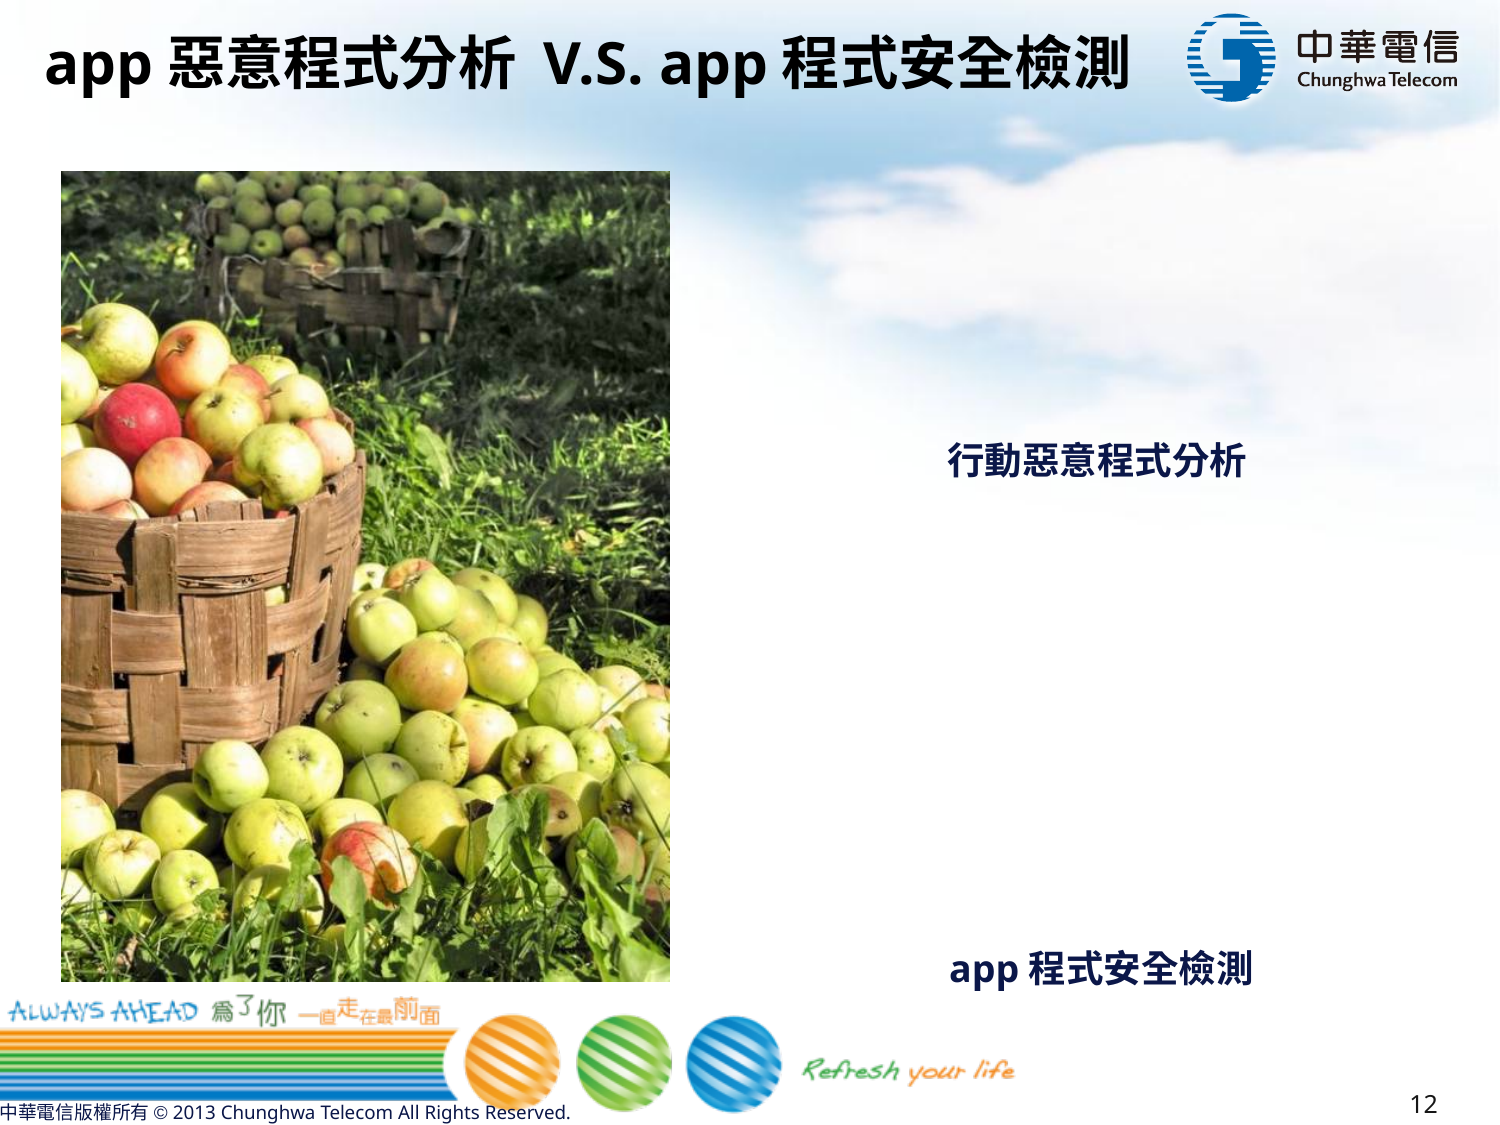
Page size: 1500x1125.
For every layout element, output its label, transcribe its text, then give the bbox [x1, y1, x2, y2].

picture [0, 0, 1500, 1125]
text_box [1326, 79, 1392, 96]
title app惡意程式分析 V.S. app程式安全檢測 [29, 18, 1152, 150]
text_box app程式安全檢測 [934, 937, 1269, 998]
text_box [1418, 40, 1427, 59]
text_box [1361, 35, 1384, 68]
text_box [1417, 82, 1458, 90]
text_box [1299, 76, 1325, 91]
text_box 行動惡意程式分析 [932, 429, 1271, 490]
